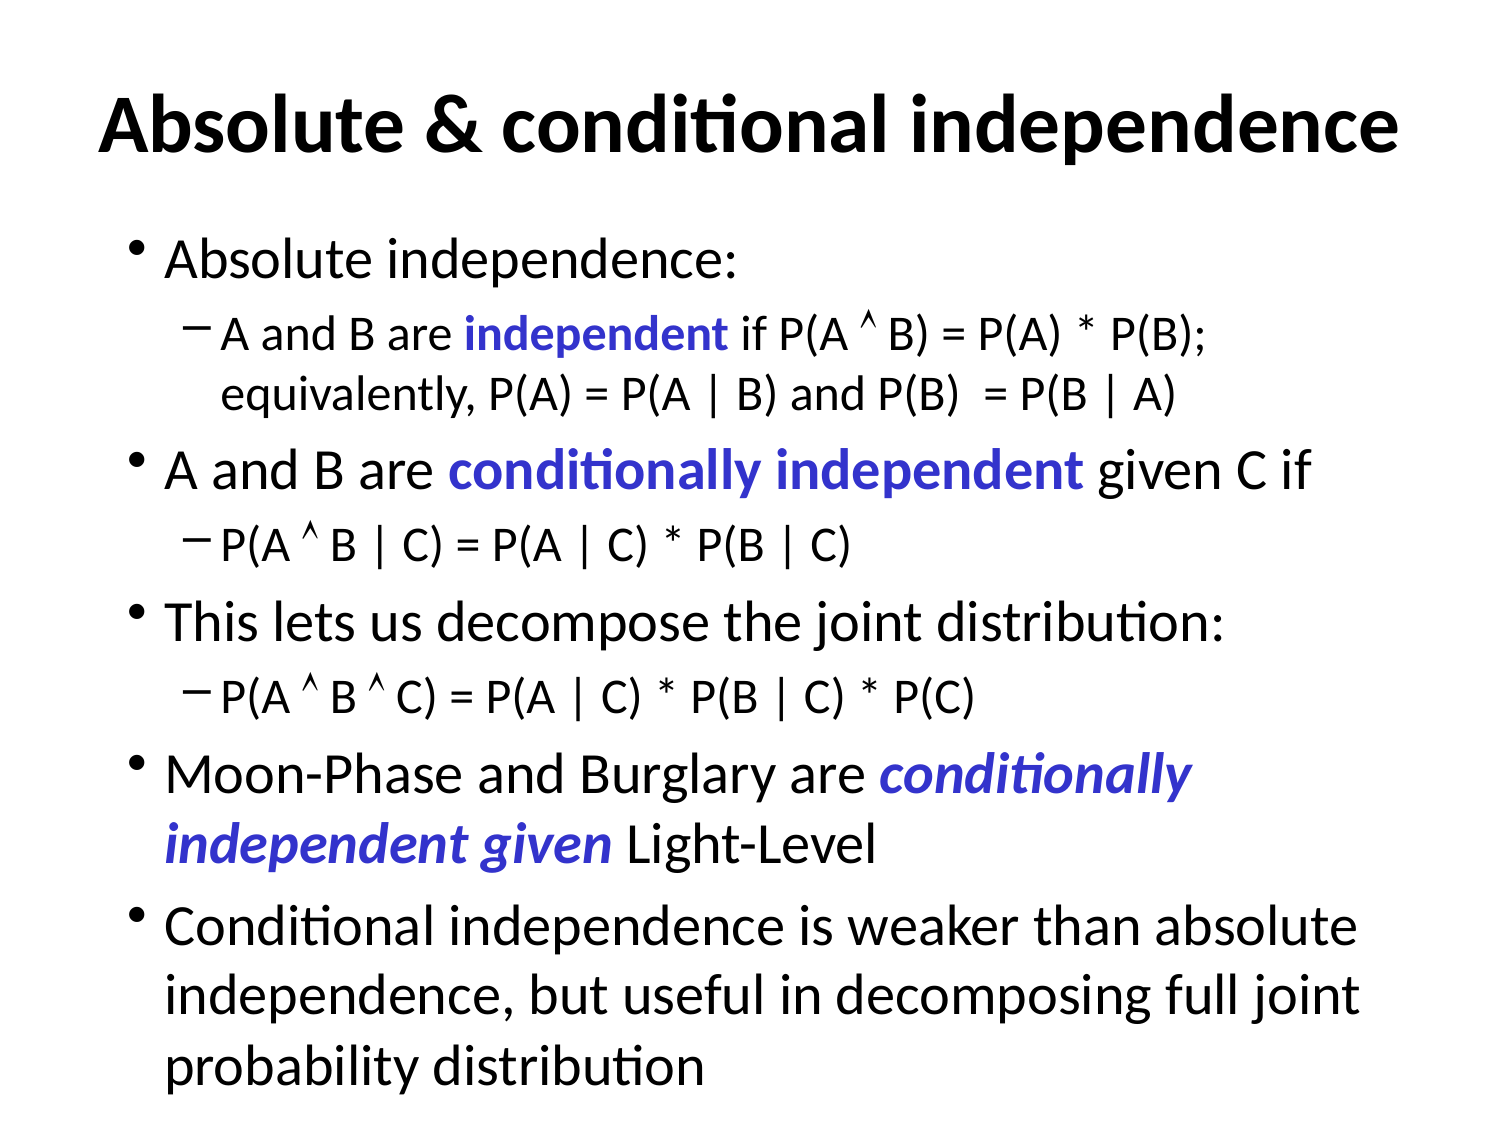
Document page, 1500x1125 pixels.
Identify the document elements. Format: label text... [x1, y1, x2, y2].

list Absolute independence: A and B are independent if P(A  B) = P(A) * P(B); equivalently, P(A) = P(A | B) and P(B) = P(B | A) A and B are conditionally independent given C if P(A  B | C) = P(A | C) * P(B | C) This lets us decompose the joint distribution: P(A  B  C) = P(A | C) * P(B | C) * P(C) Moon-Phase and Burglary are conditionally independent given Light-Level Conditional independence is weaker than absolute independence, but useful in decomposing full joint probability distribution [112, 212, 1419, 1075]
title Absolute & conditional independence [37, 24, 1463, 213]
